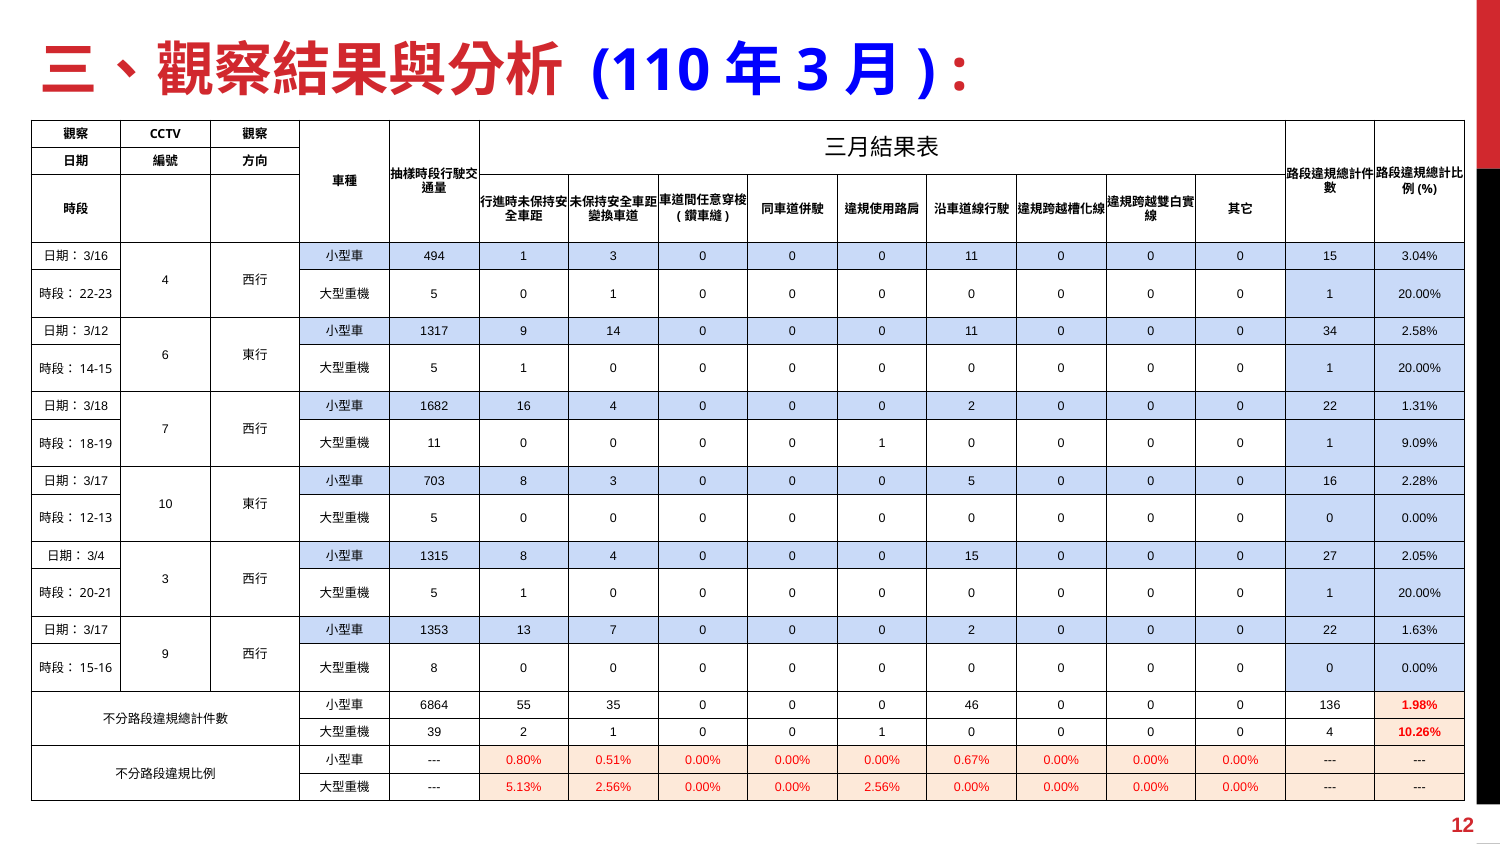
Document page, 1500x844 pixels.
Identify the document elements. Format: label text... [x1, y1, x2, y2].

table_cell 0 [838, 467, 926, 494]
table_cell 5 [390, 569, 479, 616]
table_cell 1 [569, 270, 658, 317]
table_cell 0.00% [1107, 774, 1195, 800]
table_cell 小型車 [300, 318, 389, 344]
table_cell 0 [748, 719, 837, 745]
table_cell 0.00% [838, 746, 926, 773]
table_cell 0.80% [480, 746, 568, 773]
table_cell 1 [1286, 420, 1374, 466]
table_cell 0 [927, 420, 1016, 466]
table_cell 0 [1017, 270, 1106, 317]
table_cell 小型車 [300, 542, 389, 568]
table_cell 5 [927, 467, 1016, 494]
table_cell 22 [1286, 617, 1374, 643]
table_header 三月結果表 [480, 121, 1285, 174]
table_cell 2.05% [1375, 542, 1464, 568]
table_cell 0 [659, 392, 747, 419]
table_cell 0 [1286, 644, 1374, 691]
table_cell 0 [748, 318, 837, 344]
table_cell 0.00% [1107, 746, 1195, 773]
table_cell 1682 [390, 392, 479, 419]
table_cell 0 [748, 420, 837, 466]
table_cell 0 [838, 243, 926, 269]
table_cell 9 [480, 318, 568, 344]
table_cell 0 [1196, 318, 1285, 344]
table_cell 0 [1196, 692, 1285, 718]
table_cell 1 [1286, 270, 1374, 317]
table_cell 0 [1017, 392, 1106, 419]
table_cell 5 [390, 495, 479, 541]
table_cell 0 [927, 644, 1016, 691]
slide_number 12 [1436, 804, 1500, 844]
table_cell 13 [480, 617, 568, 643]
table_cell 0 [838, 392, 926, 419]
table_cell 0 [569, 420, 658, 466]
table_cell 小型車 [300, 746, 389, 773]
table_cell 0 [927, 270, 1016, 317]
table_cell 15 [1286, 243, 1374, 269]
table_cell 9.09% [1375, 420, 1464, 466]
table_cell 0.00% [1375, 495, 1464, 541]
table_cell 1 [838, 420, 926, 466]
table_cell 1317 [390, 318, 479, 344]
table_cell 136 [1286, 692, 1374, 718]
table_cell 西行 [211, 392, 299, 466]
table_cell 1.31% [1375, 392, 1464, 419]
table_cell 4 [569, 392, 658, 419]
table_cell 0 [748, 569, 837, 616]
table_cell 3 [121, 542, 210, 616]
table_cell 0 [838, 270, 926, 317]
table_cell 大型重機 [300, 774, 389, 800]
table_cell 4 [1286, 719, 1374, 745]
table_cell 日期：3/18 [32, 392, 120, 419]
table_cell 494 [390, 243, 479, 269]
table_cell 日期：3/17 [32, 617, 120, 643]
table_cell [121, 175, 210, 242]
table_cell 大型重機 [300, 420, 389, 466]
table_cell 違規使用路肩 [838, 175, 926, 242]
table_cell --- [1375, 774, 1464, 800]
table_cell 不分路段違規總計件數 [32, 692, 299, 745]
table_cell 日期：3/16 [32, 243, 120, 269]
table_cell 0 [659, 318, 747, 344]
table_cell 5 [390, 345, 479, 391]
table_cell 0 [748, 692, 837, 718]
table_cell 0 [1107, 719, 1195, 745]
table_header CCTV [121, 121, 210, 147]
table_header 路段違規總計比例(%) [1375, 121, 1464, 242]
table_cell 大型重機 [300, 569, 389, 616]
table_header 車種 [300, 121, 389, 242]
table_cell 西行 [211, 542, 299, 616]
title 三、觀察結果與分析 (110年3月) : [24, 17, 1437, 121]
table_header 路段違規總計件數 [1286, 121, 1374, 242]
table_cell 0 [1196, 617, 1285, 643]
table_cell 2 [480, 719, 568, 745]
table_cell --- [390, 746, 479, 773]
table_cell 小型車 [300, 243, 389, 269]
table_cell 0 [838, 542, 926, 568]
table_cell 小型車 [300, 617, 389, 643]
table_cell 0 [659, 644, 747, 691]
table_cell 違規跨越雙白實線 [1107, 175, 1195, 242]
table_cell 20.00% [1375, 270, 1464, 317]
table_cell 0 [1196, 542, 1285, 568]
table_cell 日期：3/17 [32, 467, 120, 494]
table_cell 0 [838, 345, 926, 391]
table_cell 4 [121, 243, 210, 317]
table_cell 0.00% [1375, 644, 1464, 691]
table_cell 0 [1017, 569, 1106, 616]
table_cell 15 [927, 542, 1016, 568]
table_cell 0 [1017, 617, 1106, 643]
table_cell 編號 [121, 148, 210, 174]
table_cell 0 [748, 542, 837, 568]
table_cell 0 [1107, 692, 1195, 718]
table_cell 0 [1196, 345, 1285, 391]
table_cell 0 [1107, 467, 1195, 494]
table_cell 22 [1286, 392, 1374, 419]
table_cell 0.51% [569, 746, 658, 773]
table_cell 大型重機 [300, 644, 389, 691]
table_cell 10 [121, 467, 210, 541]
table_cell 0.00% [1017, 774, 1106, 800]
table_header 抽樣時段行駛交通量 [390, 121, 479, 242]
table_cell 0 [1107, 318, 1195, 344]
table_cell 0 [1107, 270, 1195, 317]
table_cell 0 [1017, 542, 1106, 568]
table_cell 東行 [211, 318, 299, 391]
table_cell 14 [569, 318, 658, 344]
table_cell 1 [569, 719, 658, 745]
table_cell 0 [1107, 644, 1195, 691]
table_cell 1 [838, 719, 926, 745]
table_cell 11 [927, 243, 1016, 269]
table_cell 0 [1017, 692, 1106, 718]
table_cell 0 [1107, 420, 1195, 466]
table_cell 20.00% [1375, 345, 1464, 391]
table_cell 時段：14-15 [32, 345, 120, 391]
table_cell 1.63% [1375, 617, 1464, 643]
table_cell 0 [480, 644, 568, 691]
table_cell 0 [748, 345, 837, 391]
table_cell 0 [748, 644, 837, 691]
table_cell --- [390, 774, 479, 800]
table_cell 0 [1196, 243, 1285, 269]
table_cell 0.00% [659, 746, 747, 773]
table_cell 行進時未保持安全車距 [480, 175, 568, 242]
table_cell 0 [1196, 644, 1285, 691]
table_cell 3.04% [1375, 243, 1464, 269]
table_cell 0.00% [748, 774, 837, 800]
table_cell 小型車 [300, 692, 389, 718]
table_cell 0 [480, 270, 568, 317]
table_cell 1 [1286, 569, 1374, 616]
table_cell 0 [1017, 243, 1106, 269]
table_cell 日期：3/4 [32, 542, 120, 568]
table_cell 35 [569, 692, 658, 718]
table_cell 16 [1286, 467, 1374, 494]
table_cell 1 [480, 345, 568, 391]
table_cell 0 [1196, 467, 1285, 494]
table_cell 2.56% [569, 774, 658, 800]
table_cell 0 [927, 569, 1016, 616]
table_cell 0.00% [748, 746, 837, 773]
table_cell 8 [480, 467, 568, 494]
table_cell 2 [927, 617, 1016, 643]
table_cell 5.13% [480, 774, 568, 800]
table_cell 0 [748, 617, 837, 643]
table_cell 0.00% [1196, 746, 1285, 773]
table_cell 車道間任意穿梭(鑽車縫) [659, 175, 747, 242]
table_cell 東行 [211, 467, 299, 541]
table_cell 46 [927, 692, 1016, 718]
table_cell 0 [838, 692, 926, 718]
table_cell 0 [659, 719, 747, 745]
table_cell 時段：15-16 [32, 644, 120, 691]
table_cell 0 [1017, 345, 1106, 391]
table_cell 時段：20-21 [32, 569, 120, 616]
table_cell 0 [1107, 392, 1195, 419]
table_cell 時段 [32, 175, 120, 242]
table_cell 0 [748, 392, 837, 419]
table_cell 0 [838, 495, 926, 541]
table_cell 2 [927, 392, 1016, 419]
table_cell 11 [927, 318, 1016, 344]
table_cell 34 [1286, 318, 1374, 344]
table_cell 2.28% [1375, 467, 1464, 494]
table_cell 0 [659, 467, 747, 494]
table_cell 7 [121, 392, 210, 466]
table_cell 未保持安全車距變換車道 [569, 175, 658, 242]
table_cell 20.00% [1375, 569, 1464, 616]
table_cell 0 [838, 569, 926, 616]
table_cell 0 [1196, 495, 1285, 541]
table_cell 1 [480, 243, 568, 269]
table_cell 1 [480, 569, 568, 616]
table_cell 5 [390, 270, 479, 317]
table_cell 55 [480, 692, 568, 718]
table_cell 其它 [1196, 175, 1285, 242]
table_cell 0 [659, 569, 747, 616]
table_cell 0 [838, 644, 926, 691]
table_cell 大型重機 [300, 495, 389, 541]
table_cell 0 [1196, 719, 1285, 745]
table_cell 27 [1286, 542, 1374, 568]
table_cell 10.26% [1375, 719, 1464, 745]
table_header 觀察 [211, 121, 299, 147]
table_cell 1315 [390, 542, 479, 568]
table_cell 日期：3/12 [32, 318, 120, 344]
table_cell --- [1286, 774, 1374, 800]
table_cell 0 [569, 644, 658, 691]
table_cell 0 [748, 270, 837, 317]
table_cell 0 [659, 420, 747, 466]
table_cell 0 [748, 467, 837, 494]
table_cell 0 [748, 495, 837, 541]
table_cell 時段：12-13 [32, 495, 120, 541]
table_cell 11 [390, 420, 479, 466]
table_cell 1 [1286, 345, 1374, 391]
table_cell 0 [838, 617, 926, 643]
table_cell 0 [1196, 270, 1285, 317]
table_cell 時段：22-23 [32, 270, 120, 317]
table_cell 703 [390, 467, 479, 494]
table_cell 時段：18-19 [32, 420, 120, 466]
table_cell 2.56% [838, 774, 926, 800]
table_cell 7 [569, 617, 658, 643]
table_cell 0 [569, 569, 658, 616]
table_cell 小型車 [300, 392, 389, 419]
table_cell 沿車道線行駛 [927, 175, 1016, 242]
table_cell 4 [569, 542, 658, 568]
table_cell 0 [927, 345, 1016, 391]
table_cell 0 [659, 270, 747, 317]
table_cell 3 [569, 243, 658, 269]
table_cell 0 [659, 617, 747, 643]
table_cell 0 [1107, 569, 1195, 616]
table_cell 0 [1017, 719, 1106, 745]
table_cell 0 [659, 542, 747, 568]
table_cell 0 [659, 692, 747, 718]
table_cell 0.00% [659, 774, 747, 800]
table_cell 6864 [390, 692, 479, 718]
table_cell --- [1375, 746, 1464, 773]
table_cell 9 [121, 617, 210, 691]
table_cell 0 [1107, 495, 1195, 541]
table_cell 0 [659, 243, 747, 269]
table_cell 0 [659, 345, 747, 391]
table_cell 日期 [32, 148, 120, 174]
table_cell --- [1286, 746, 1374, 773]
table_cell 0 [1107, 345, 1195, 391]
table_cell 0 [480, 420, 568, 466]
table_cell 39 [390, 719, 479, 745]
table_cell 不分路段違規比例 [32, 746, 299, 800]
table_cell 0 [1196, 392, 1285, 419]
table_cell 2.58% [1375, 318, 1464, 344]
table_cell 0.00% [1196, 774, 1285, 800]
table_cell 8 [390, 644, 479, 691]
table_cell 0 [1107, 542, 1195, 568]
table_cell 1353 [390, 617, 479, 643]
table_cell 0.67% [927, 746, 1016, 773]
table_cell 0 [659, 495, 747, 541]
table_cell 0.00% [1017, 746, 1106, 773]
table_cell 8 [480, 542, 568, 568]
table_cell 小型車 [300, 467, 389, 494]
table_cell 3 [569, 467, 658, 494]
table_cell 16 [480, 392, 568, 419]
table_cell 大型重機 [300, 270, 389, 317]
table_cell 0 [927, 719, 1016, 745]
table_cell 0 [1017, 420, 1106, 466]
table_cell 0 [1017, 467, 1106, 494]
table_cell 0.00% [927, 774, 1016, 800]
table_cell 0 [748, 243, 837, 269]
table_header 觀察 [32, 121, 120, 147]
table_cell 西行 [211, 243, 299, 317]
table_cell 6 [121, 318, 210, 391]
table_cell 方向 [211, 148, 299, 174]
table_cell 違規跨越槽化線 [1017, 175, 1106, 242]
table_cell [211, 175, 299, 242]
table_cell 0 [1017, 644, 1106, 691]
table_cell 0 [569, 345, 658, 391]
table_cell 西行 [211, 617, 299, 691]
table_cell 0 [838, 318, 926, 344]
table_cell 0 [1107, 617, 1195, 643]
table_cell 1.98% [1375, 692, 1464, 718]
table_cell 0 [1017, 318, 1106, 344]
table_cell 同車道併駛 [748, 175, 837, 242]
table_cell 大型重機 [300, 345, 389, 391]
table_cell 0 [1017, 495, 1106, 541]
table_cell 0 [1196, 420, 1285, 466]
table_cell 0 [569, 495, 658, 541]
table_cell 0 [480, 495, 568, 541]
table_cell 大型重機 [300, 719, 389, 745]
table_cell 0 [1286, 495, 1374, 541]
table_cell 0 [1107, 243, 1195, 269]
table_cell 0 [927, 495, 1016, 541]
table_cell 0 [1196, 569, 1285, 616]
